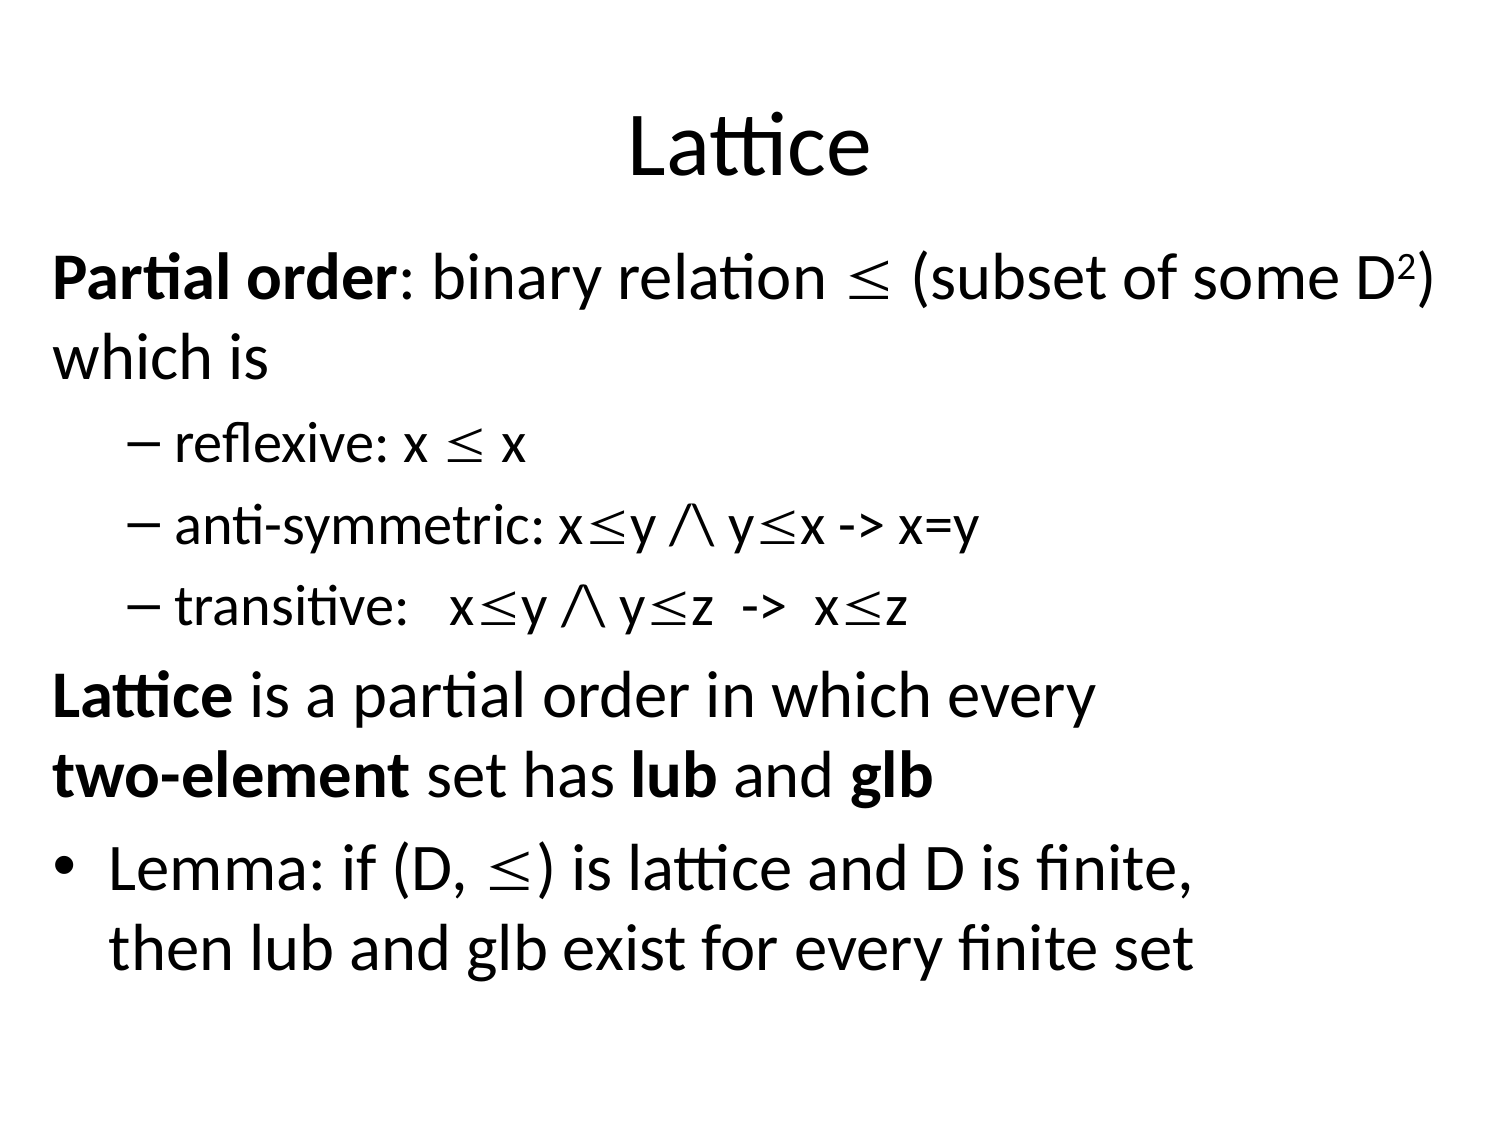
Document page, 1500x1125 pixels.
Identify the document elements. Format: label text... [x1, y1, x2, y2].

title Lattice [75, 45, 1425, 224]
list Partial order: binary relation  (subset of some D2) which is reflexive: x  x anti-symmetric: xy /\ yx -> x=y transitive: xy /\ yz -> xz Lattice is a partial order in which every two-element set has lub and glb Lemma: if (D, ) is lattice and D is finite, then lub and glb exist for every finite set [37, 224, 1500, 1005]
